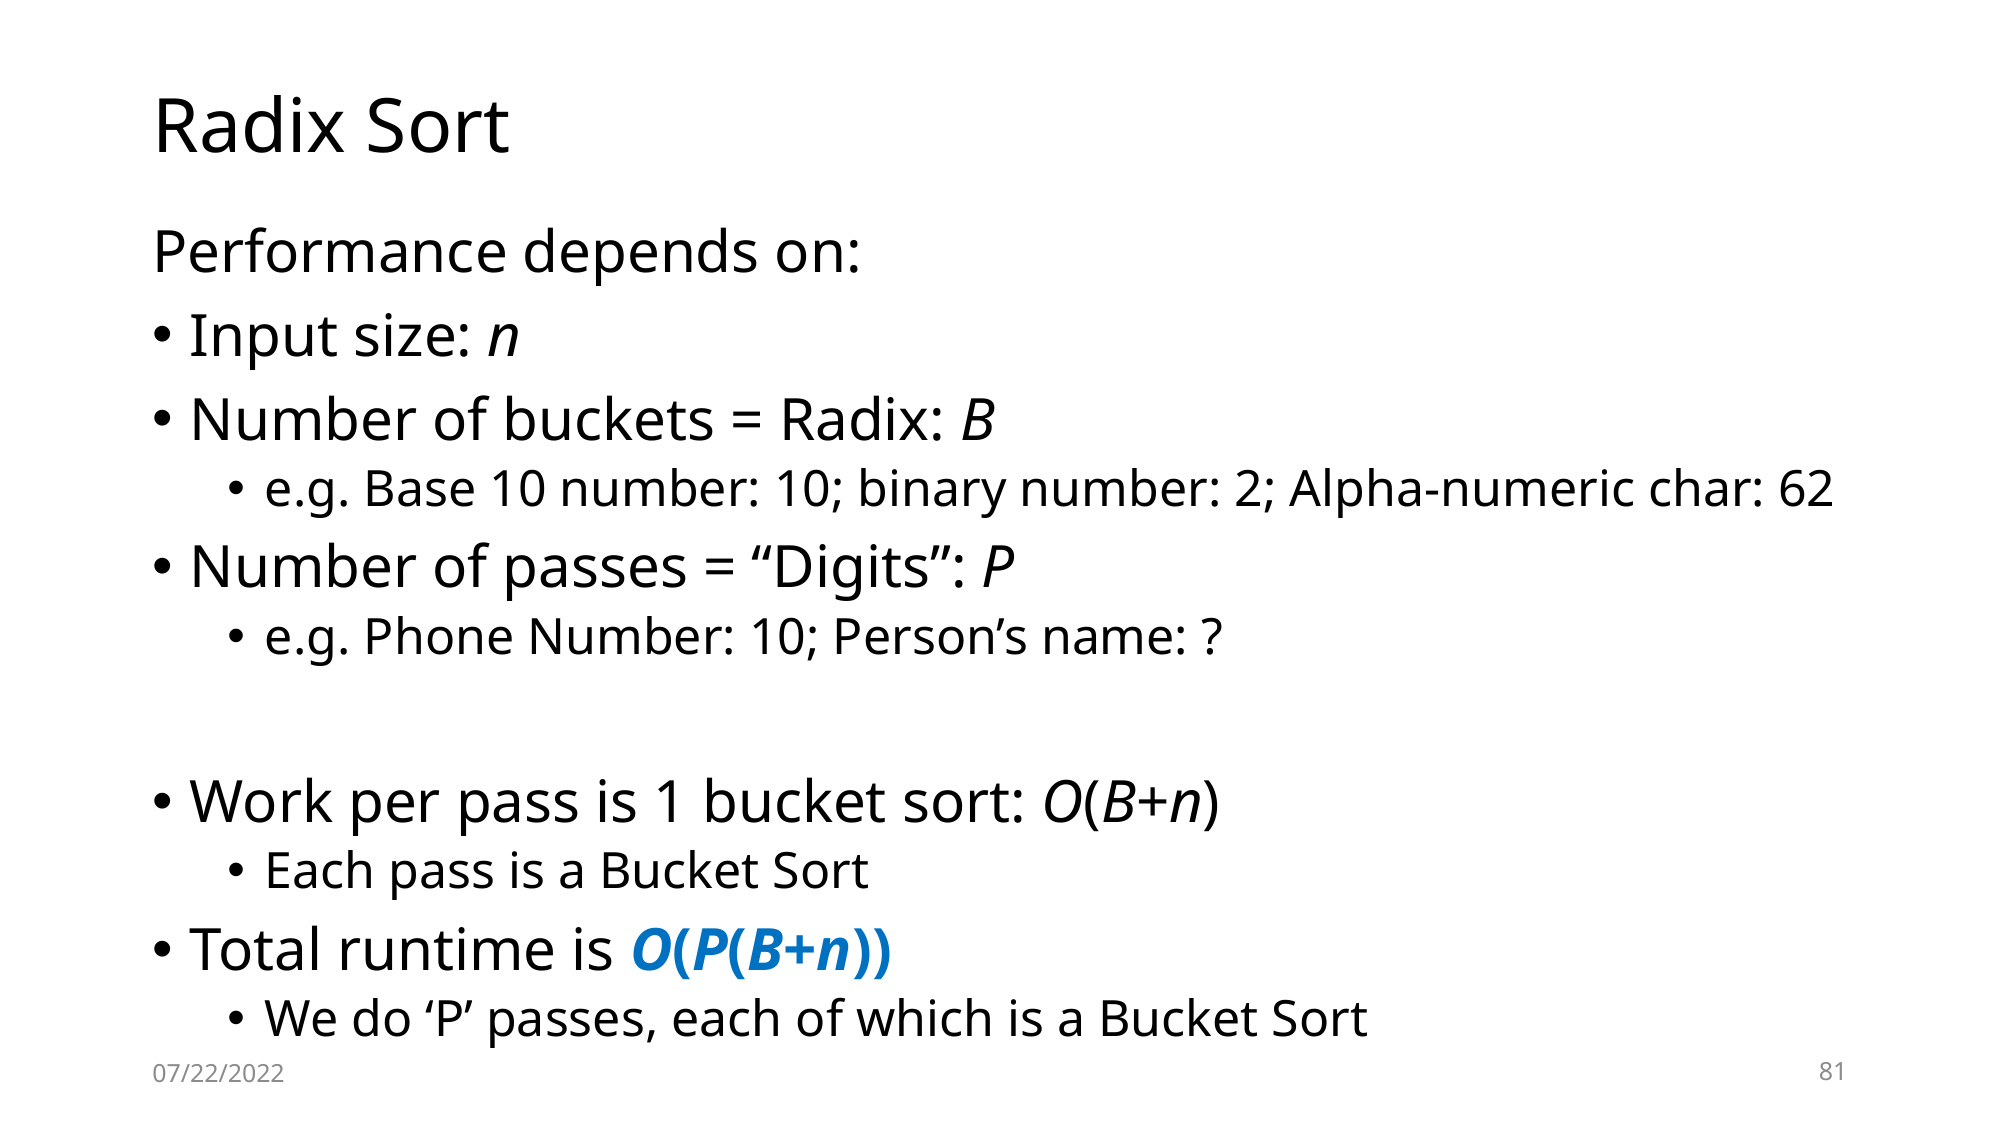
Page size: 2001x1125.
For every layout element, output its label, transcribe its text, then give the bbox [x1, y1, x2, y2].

title Radix Sort [137, 59, 1863, 198]
slide_number 81 [1412, 1042, 1863, 1103]
list Performance depends on: Input size: n Number of buckets = Radix: B e.g. Base 10 number: 10; binary number: 2; Alpha-numeric char: 62 Number of passes = “Digits”: P e.g. Phone Number: 10; Person’s name: ? Work per pass is 1 bucket sort: O(B+n) Each pass is a Bucket Sort Total runtime is O(P(B+n)) We do ‘P’ passes, each of which is a Bucket Sort [137, 214, 1863, 1066]
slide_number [137, 1042, 588, 1103]
